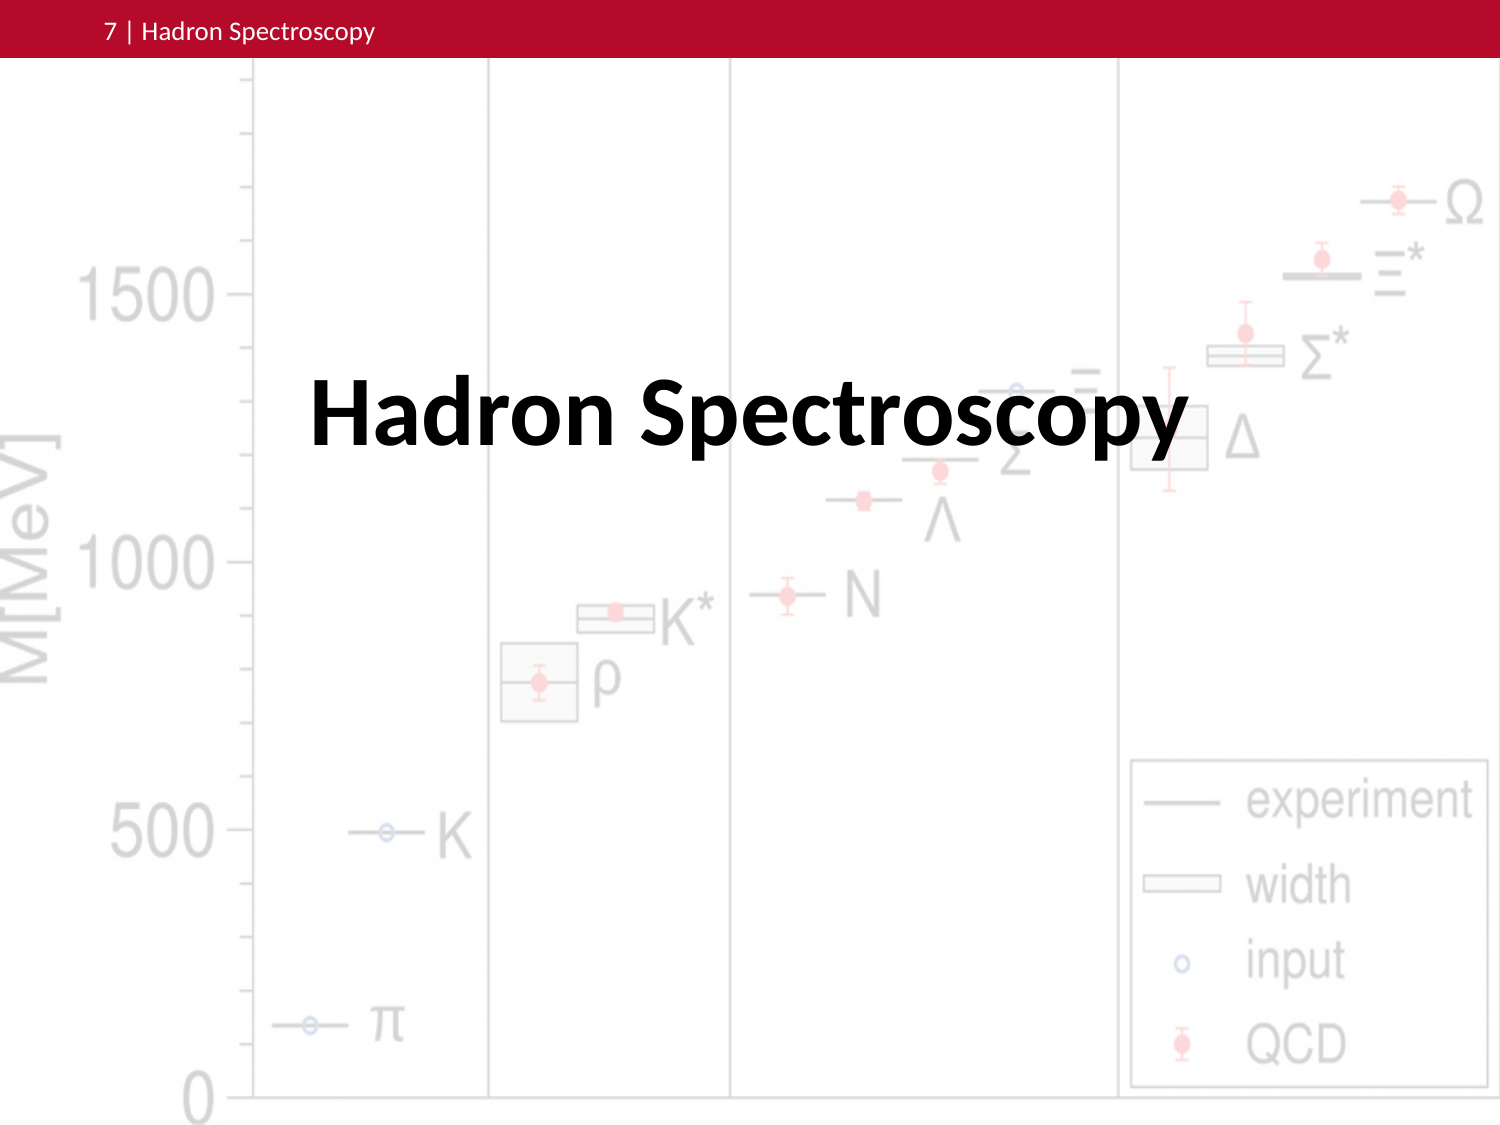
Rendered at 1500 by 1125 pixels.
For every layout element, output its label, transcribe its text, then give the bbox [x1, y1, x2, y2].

text_box Hadron Spectroscopy [271, 338, 1229, 473]
text_box 7 | Hadron Spectroscopy [88, 5, 1447, 54]
text_box [0, 0, 1500, 57]
